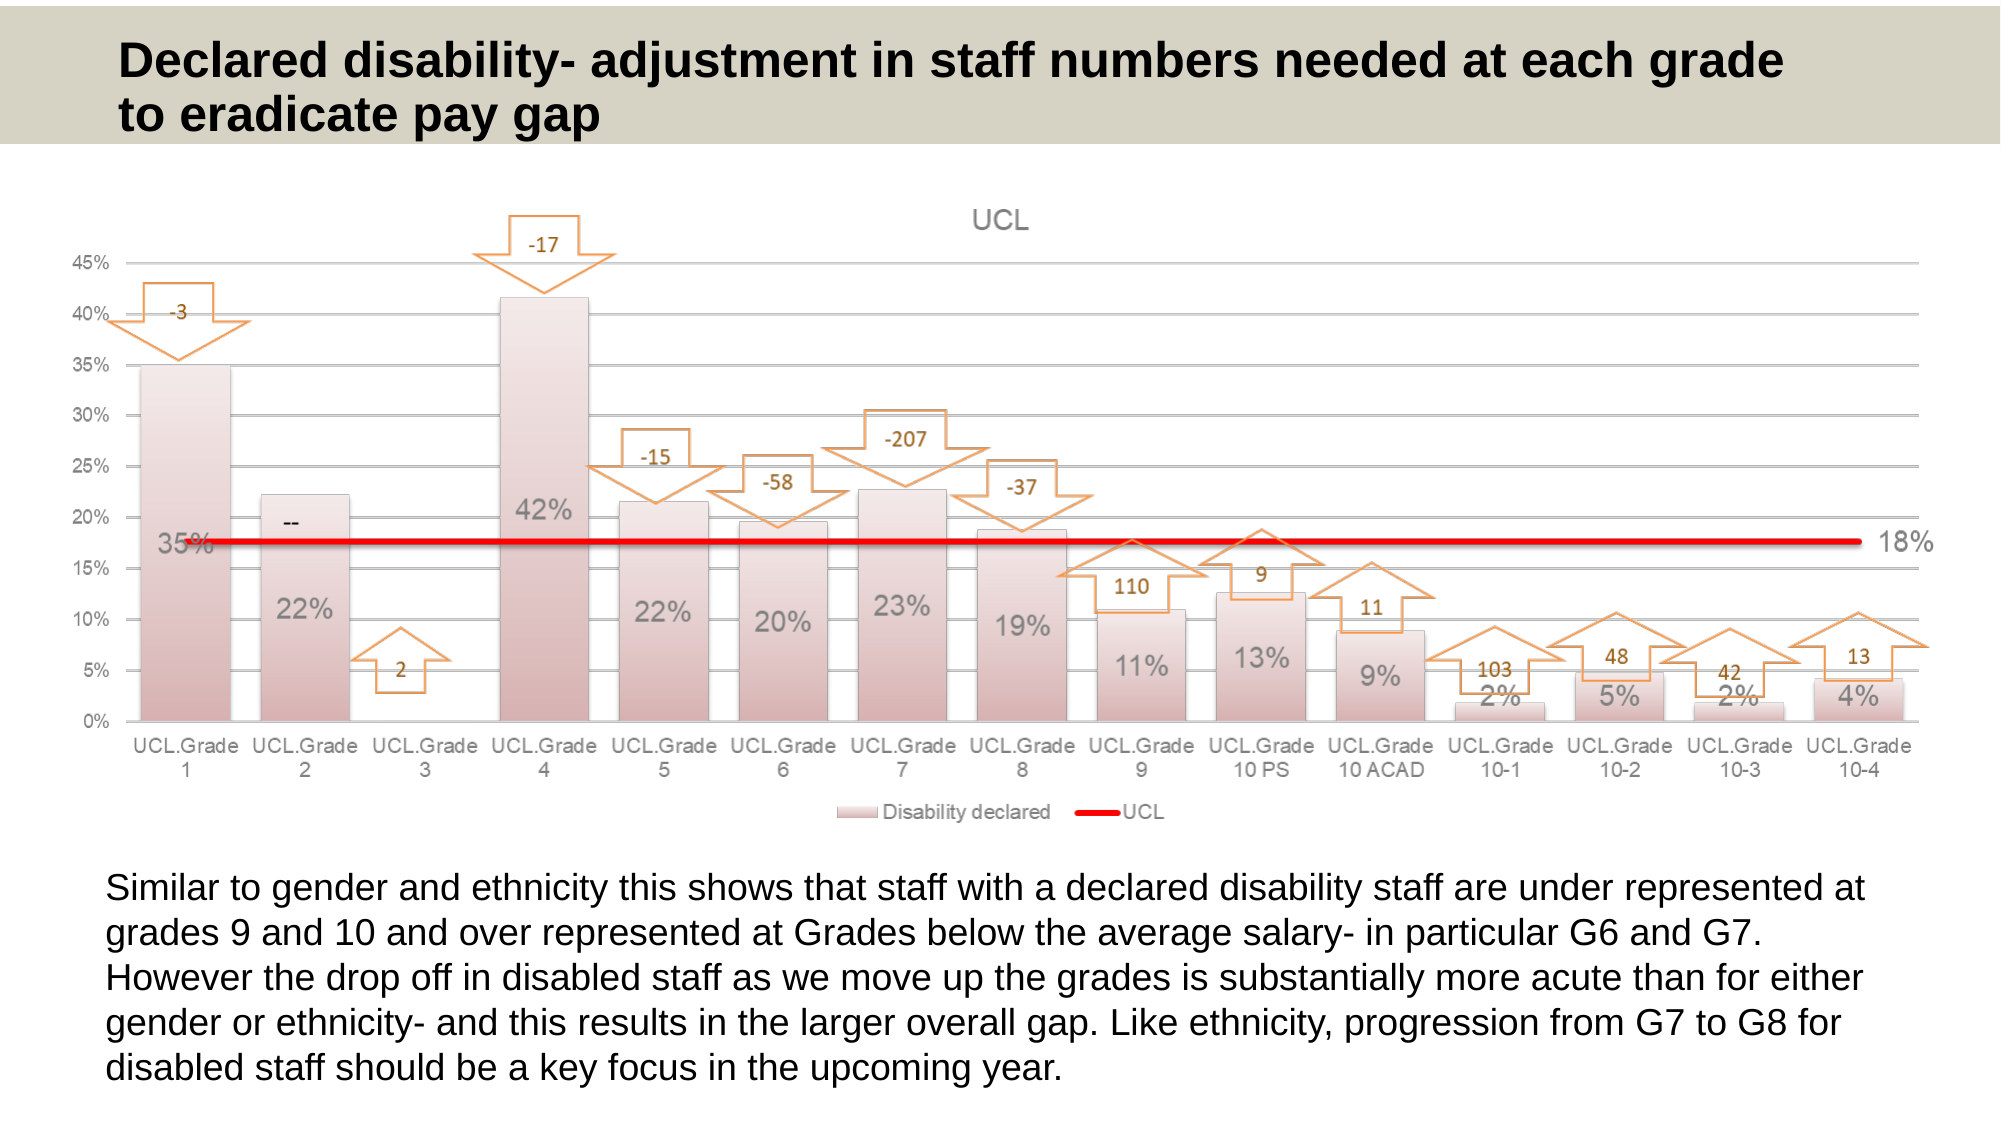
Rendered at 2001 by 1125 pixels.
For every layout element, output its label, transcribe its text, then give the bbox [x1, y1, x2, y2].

title Declared disability- adjustment in staff numbers needed at each grade to eradicate pay gap [103, 37, 1829, 140]
text_box Similar to gender and ethnicity this shows that staff with a declared disability staff are under represented at grades 9 and 10 and over represented at Grades below the average salary- in particular G6 and G7. However the drop off in disabled staff as we move up the grades is substantially more acute than for either gender or ethnicity- and this results in the larger overall gap. Like ethnicity, progression from G7 to G8 for disabled staff should be a key focus in the upcoming year. [90, 855, 1934, 1096]
picture [59, 188, 1941, 843]
